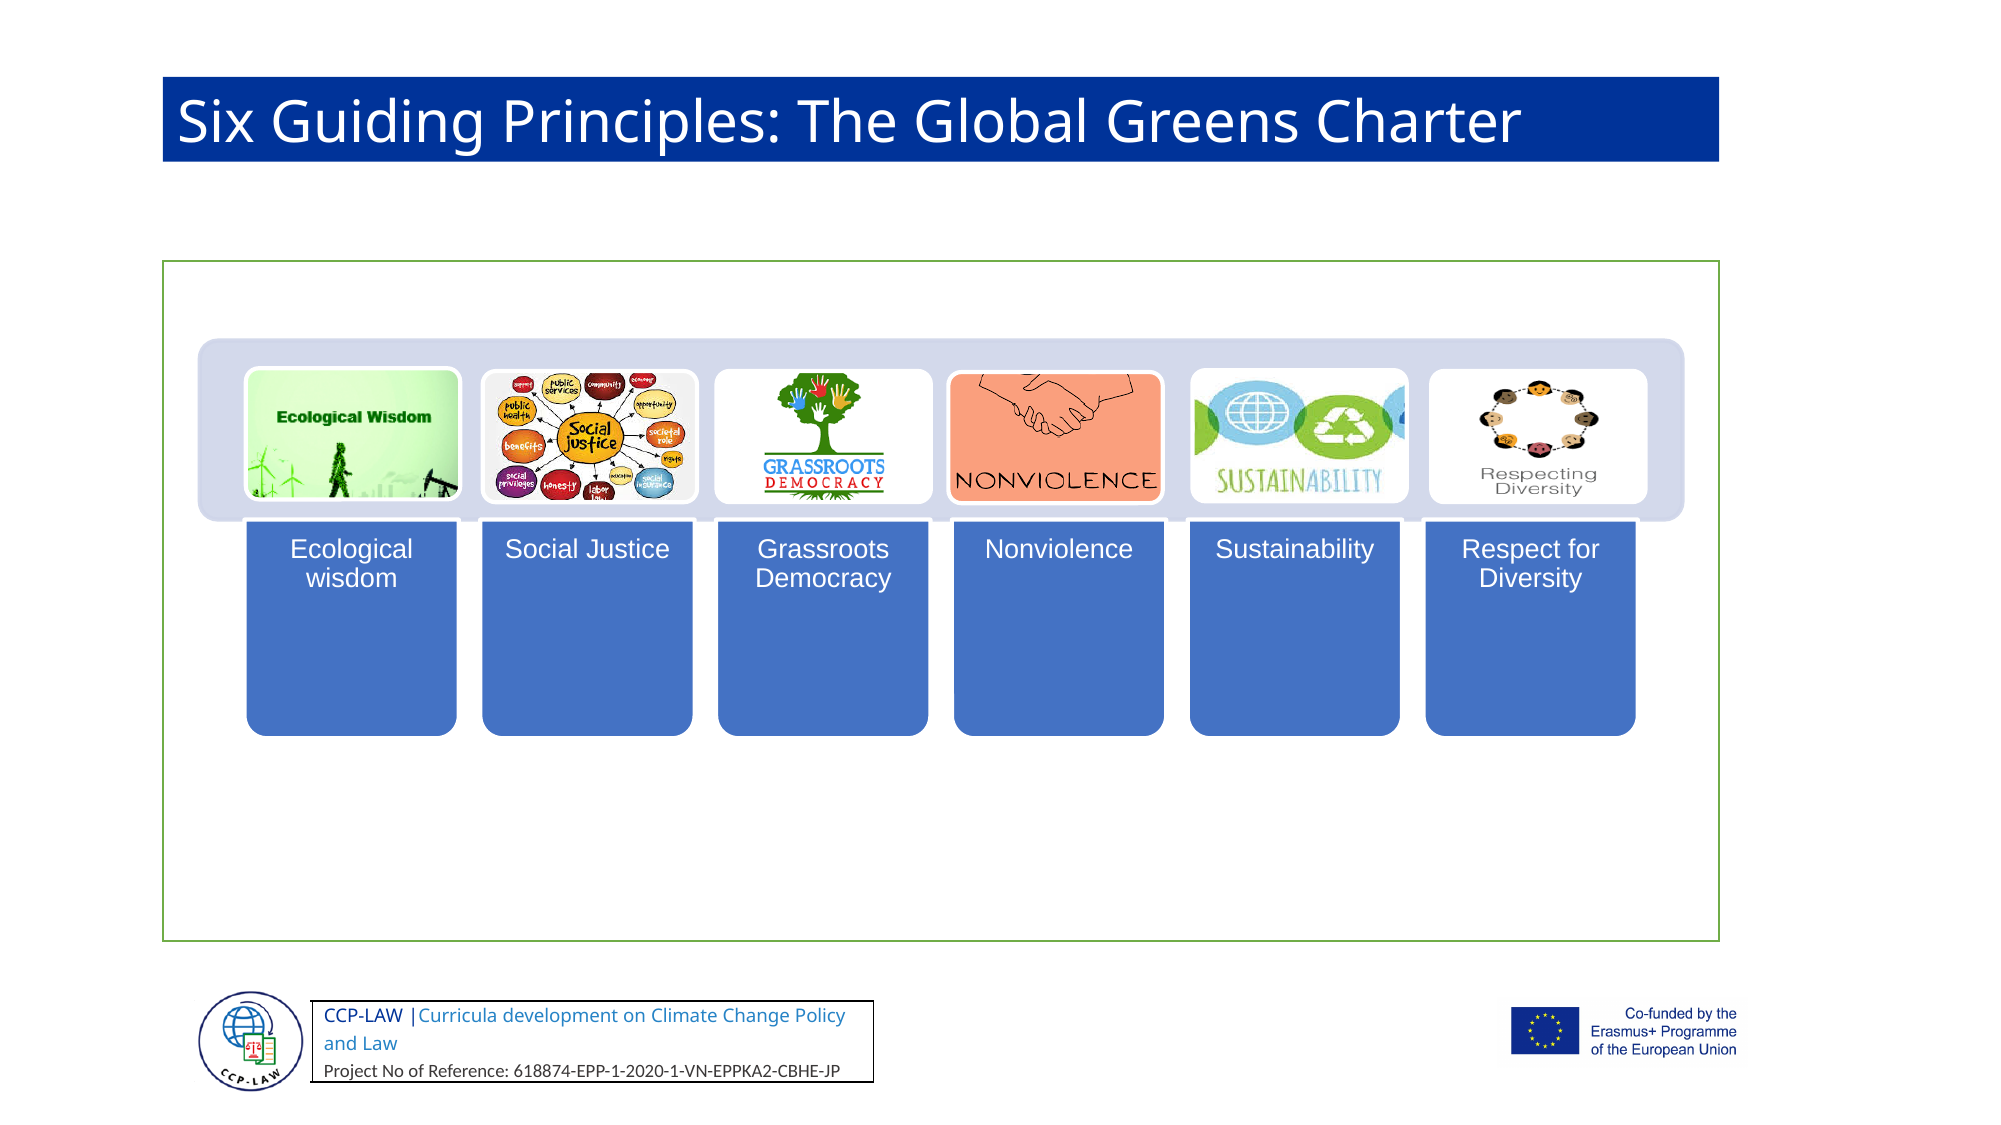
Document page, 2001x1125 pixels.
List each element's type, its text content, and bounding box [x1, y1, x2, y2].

picture [1497, 997, 1748, 1068]
picture [195, 984, 310, 1095]
text_box Six Guiding Principles: The Global Greens Charter [162, 76, 1720, 162]
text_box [199, 340, 1683, 739]
text_box [162, 261, 1720, 942]
